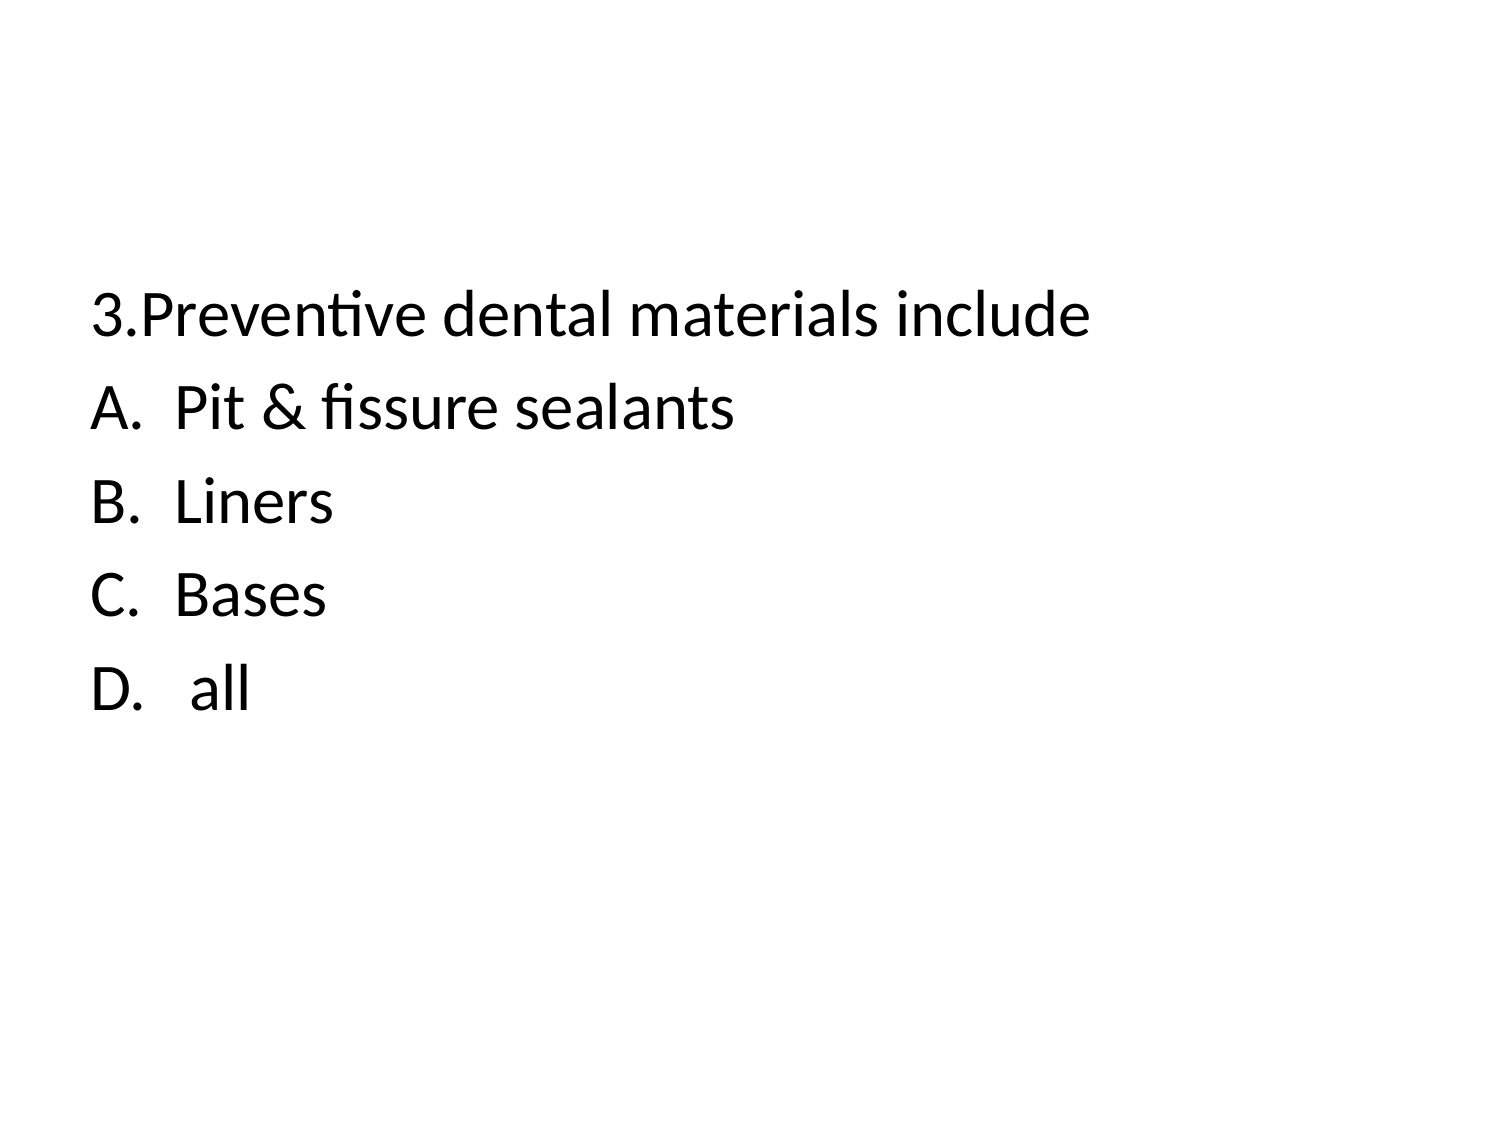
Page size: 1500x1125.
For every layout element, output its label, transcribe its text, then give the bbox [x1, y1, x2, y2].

list 3.Preventive dental materials include Pit & fissure sealants Liners Bases all [75, 262, 1425, 1005]
